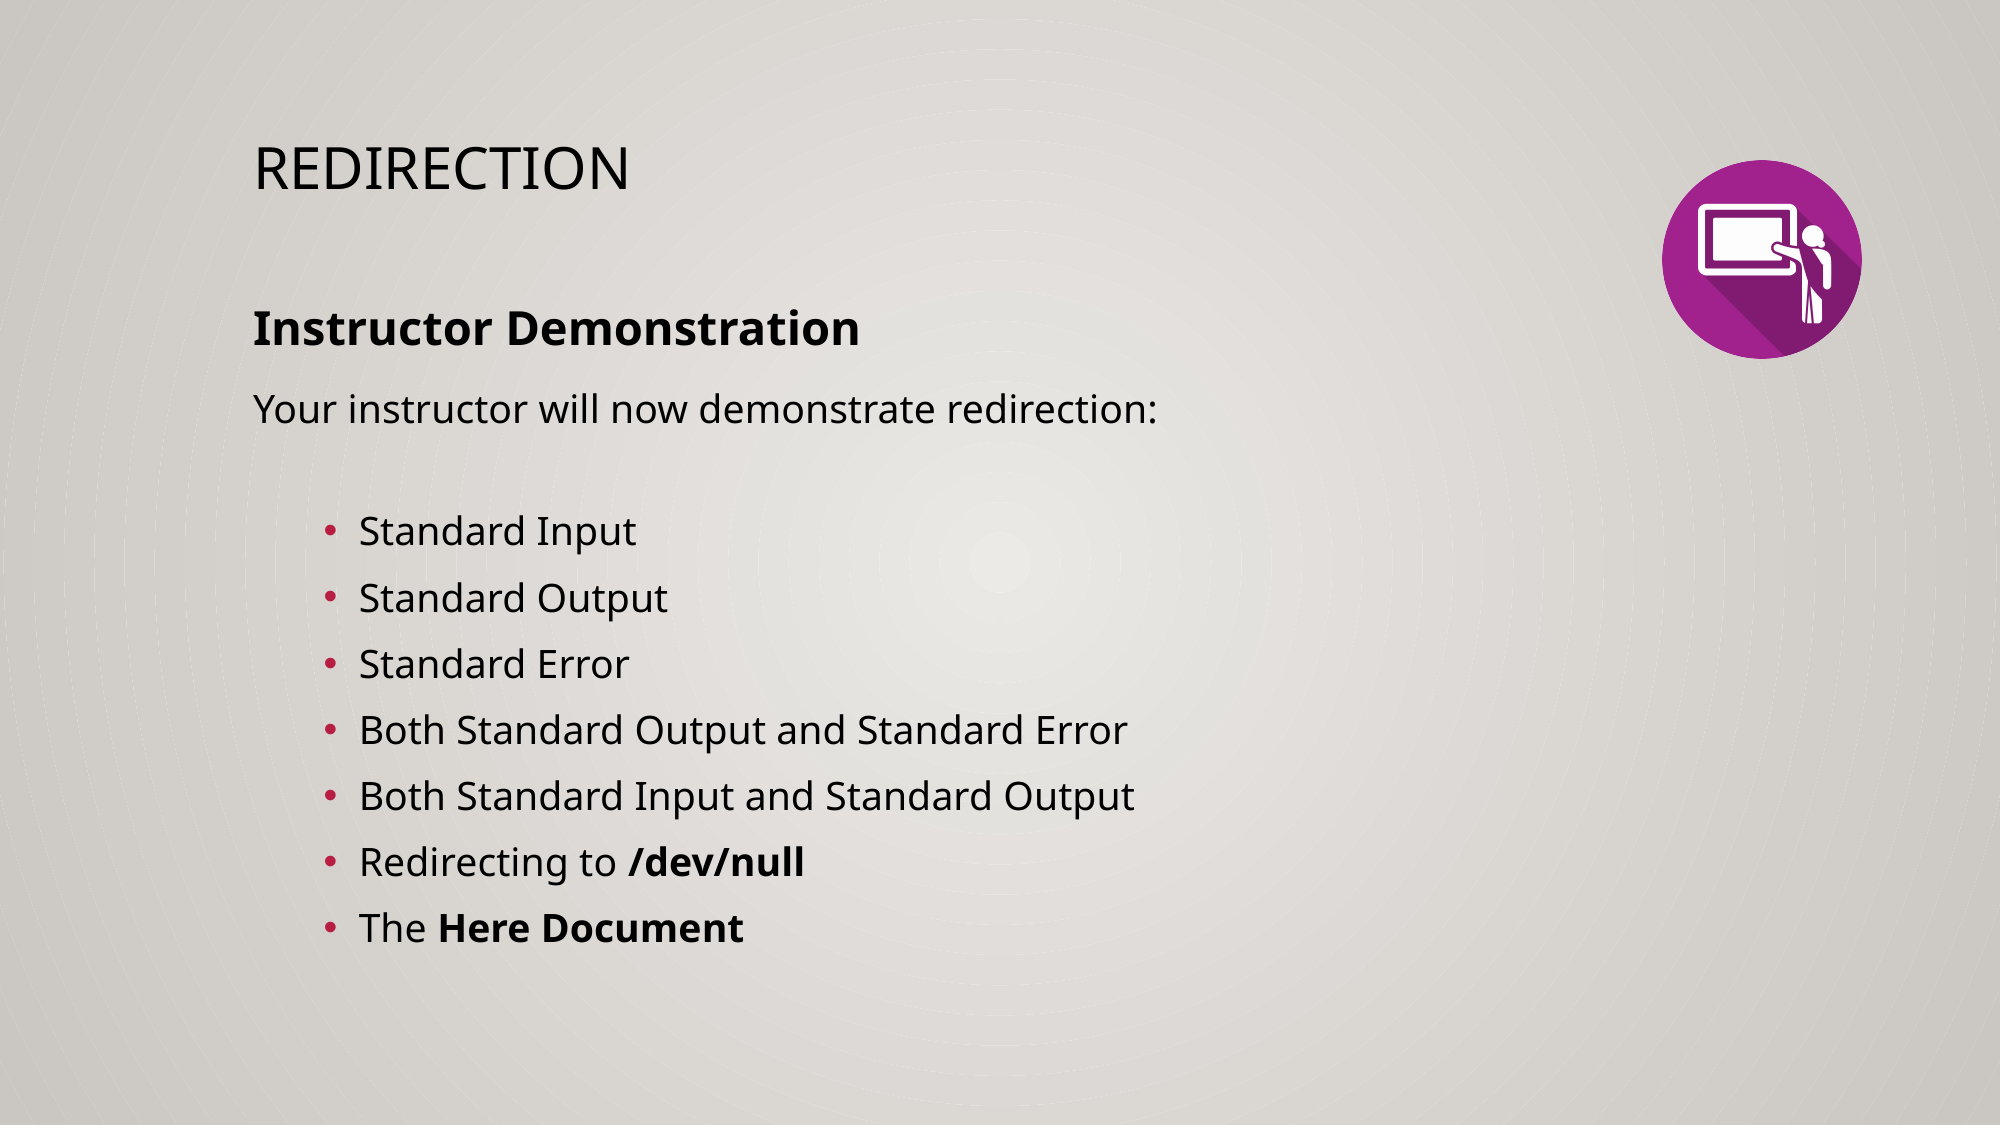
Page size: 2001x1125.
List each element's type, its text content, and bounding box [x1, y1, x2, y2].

title redirection [238, 131, 1814, 305]
list Instructor Demonstration Your instructor will now demonstrate redirection: Standard Input Standard Output Standard Error Both Standard Output and Standard Error Both Standard Input and Standard Output Redirecting to /dev/null The Here Document [238, 279, 1619, 1061]
picture [1662, 159, 1862, 359]
